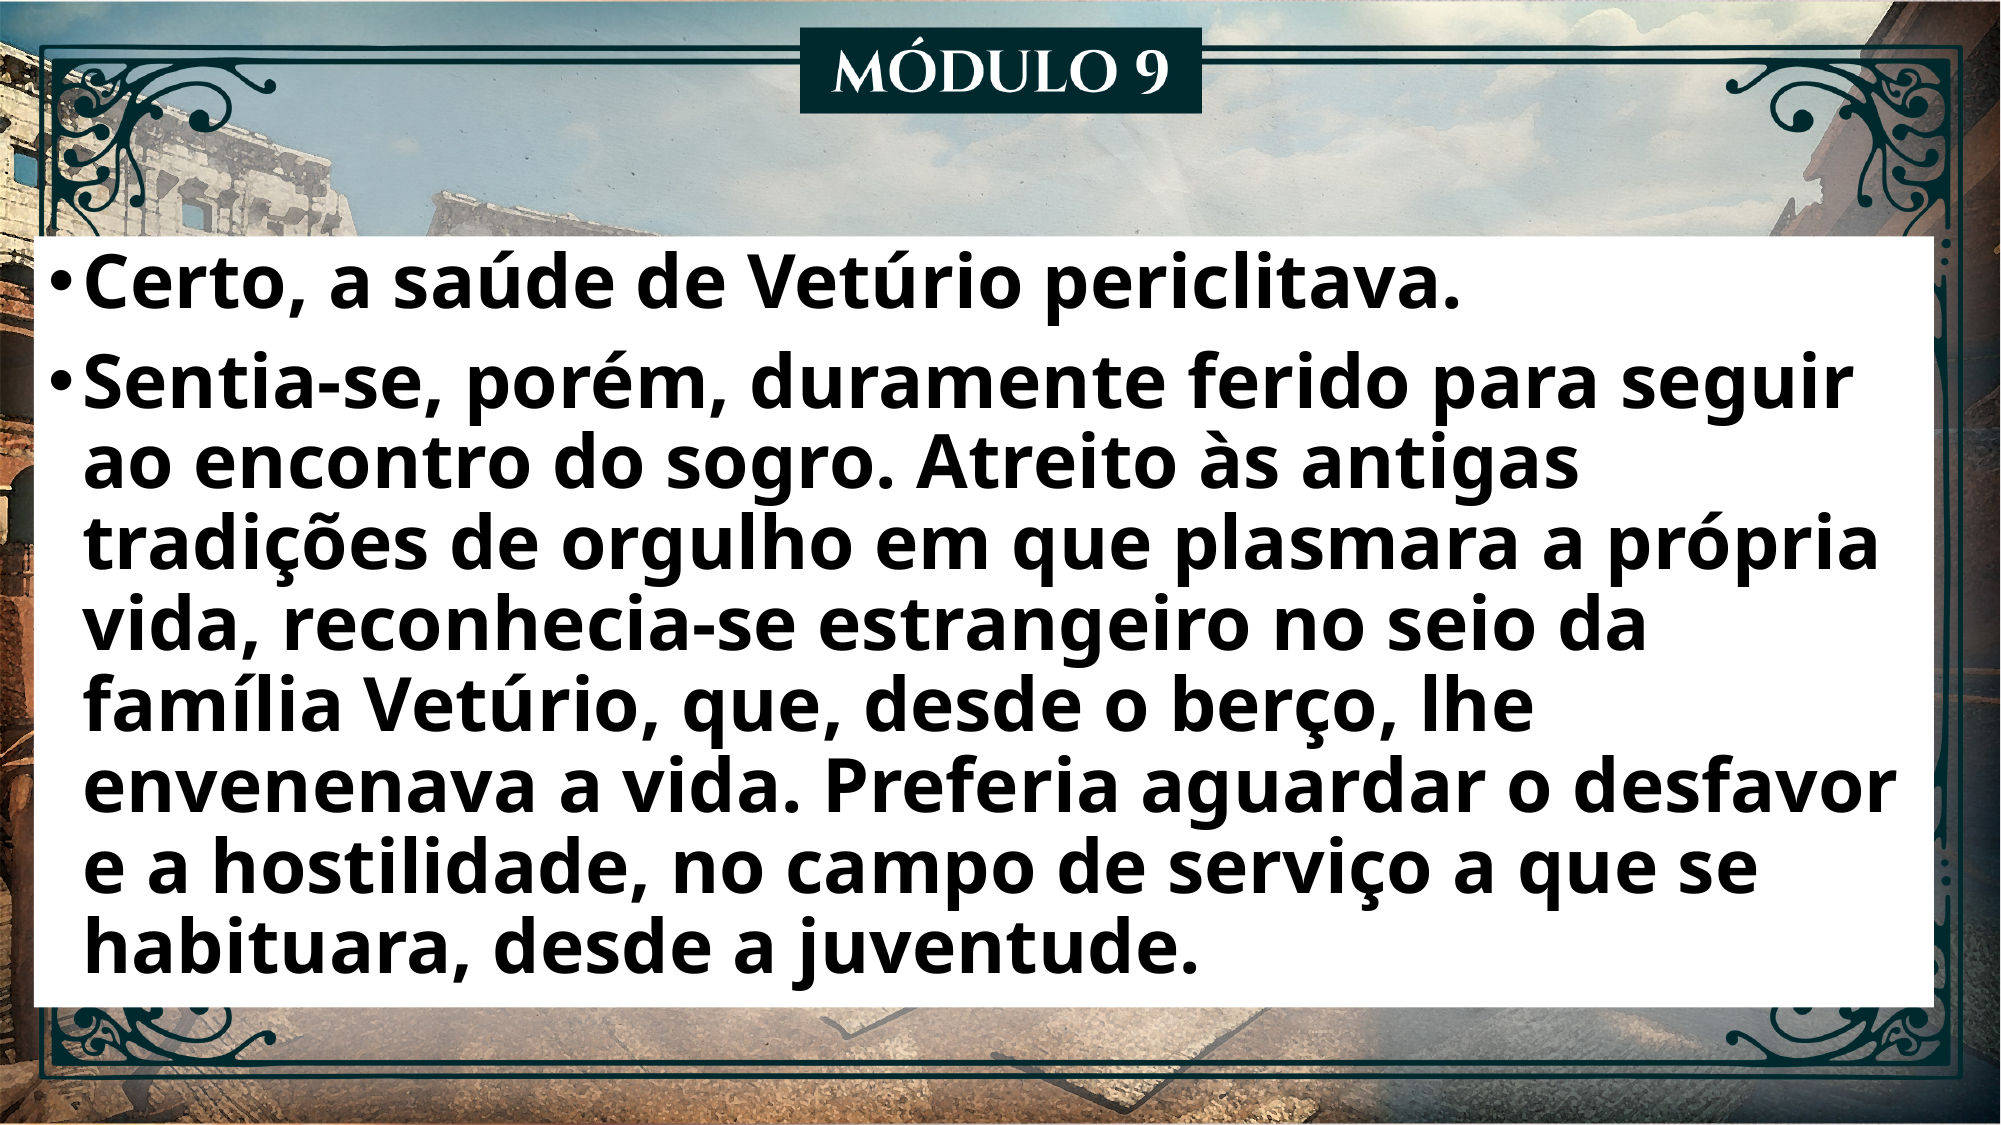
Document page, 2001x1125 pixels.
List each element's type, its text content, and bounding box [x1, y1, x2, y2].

list Certo, a saúde de Vetúrio periclitava. Sentia-se, porém, duramente ferido para seguir ao encontro do sogro. Atreito às antigas tradições de orgulho em que plasmara a própria vida, reconhecia-se estrangeiro no seio da família Vetúrio, que, desde o berço, lhe envenenava a vida. Preferia aguardar o desfavor e a hostilidade, no campo de serviço a que se habituara, desde a juventude. [33, 236, 1934, 1008]
picture [0, 0, 2001, 1125]
